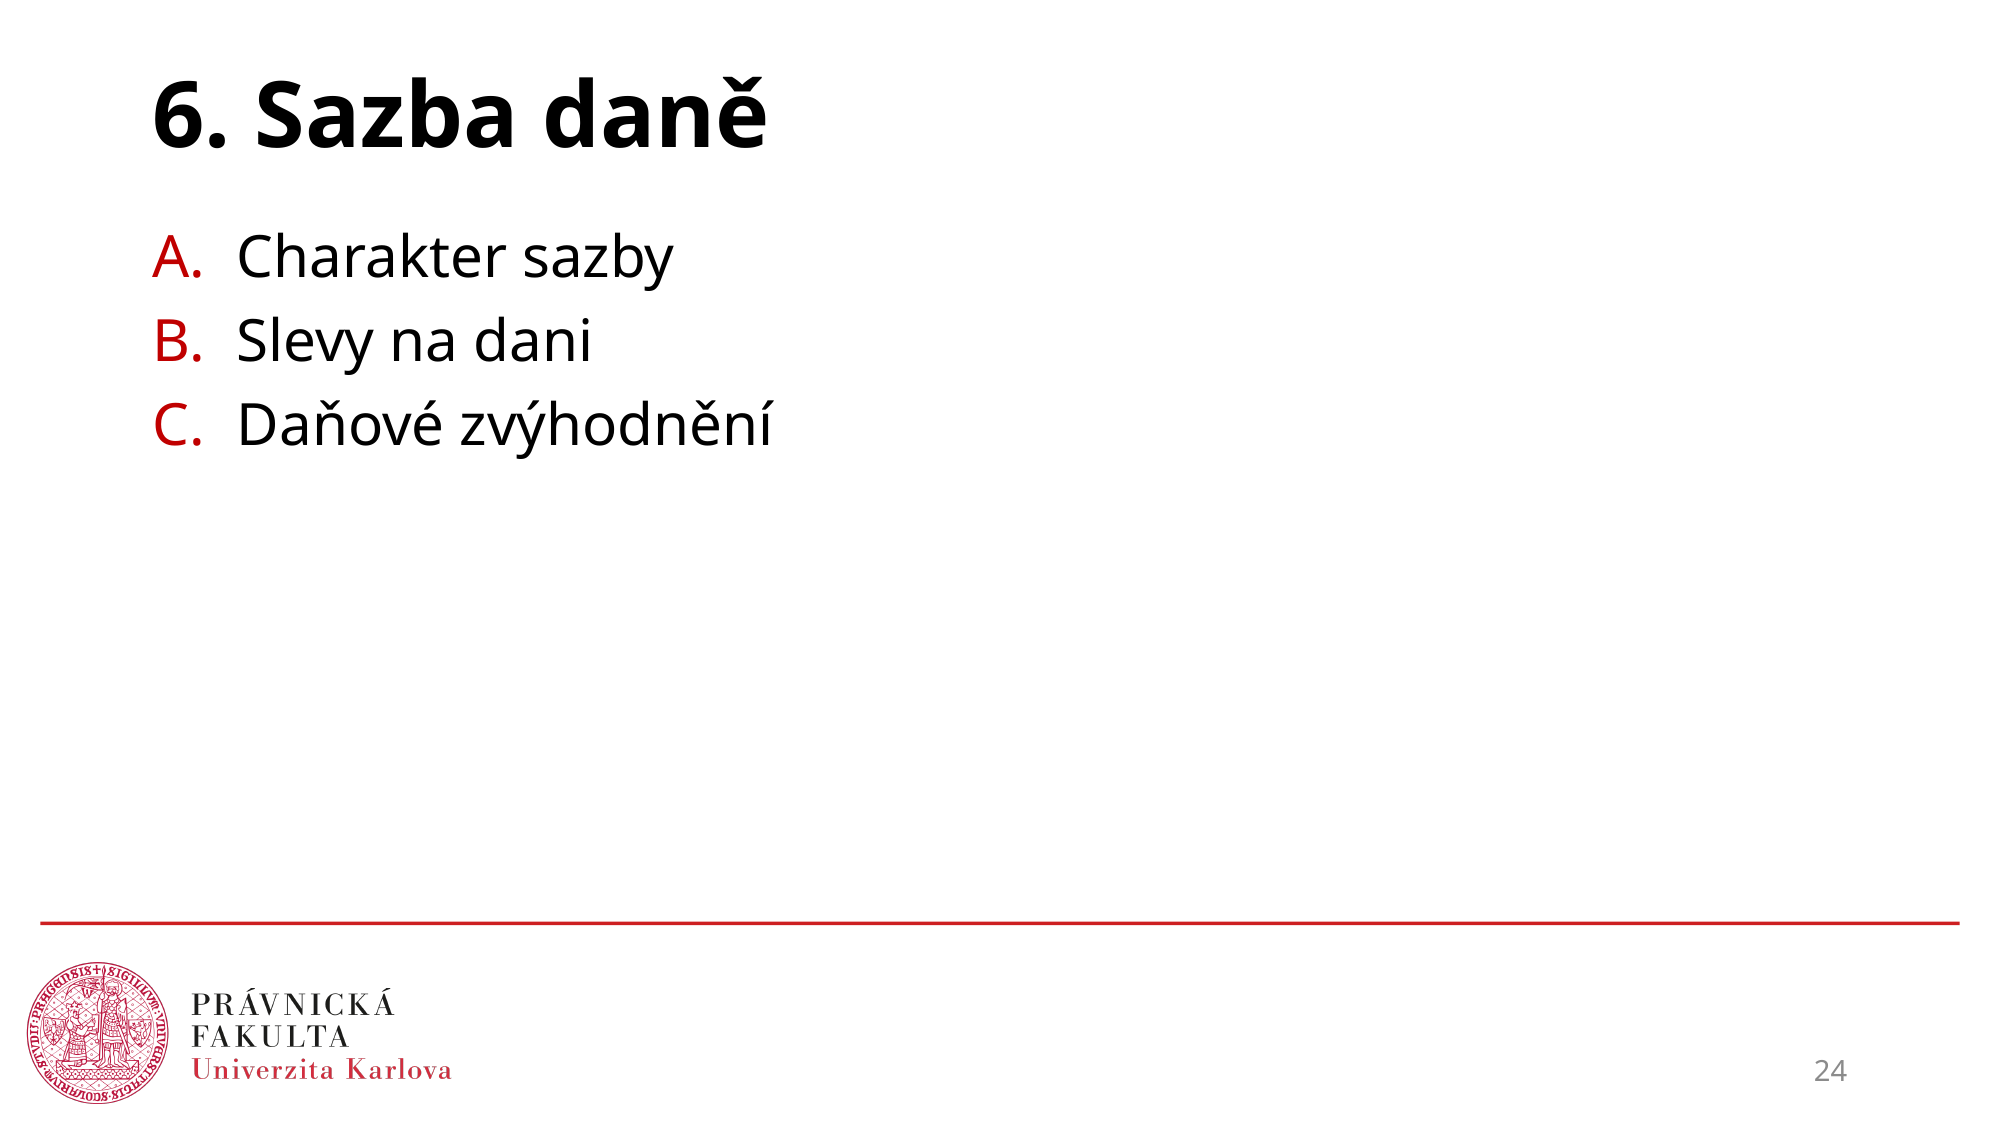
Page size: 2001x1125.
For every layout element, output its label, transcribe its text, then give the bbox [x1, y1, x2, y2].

slide_number 24 [1412, 1042, 1863, 1103]
list Charakter sazby Slevy na dani Daňové zvýhodnění [137, 220, 1863, 905]
title 6. Sazba daně [137, 2, 1863, 220]
picture [26, 962, 452, 1104]
